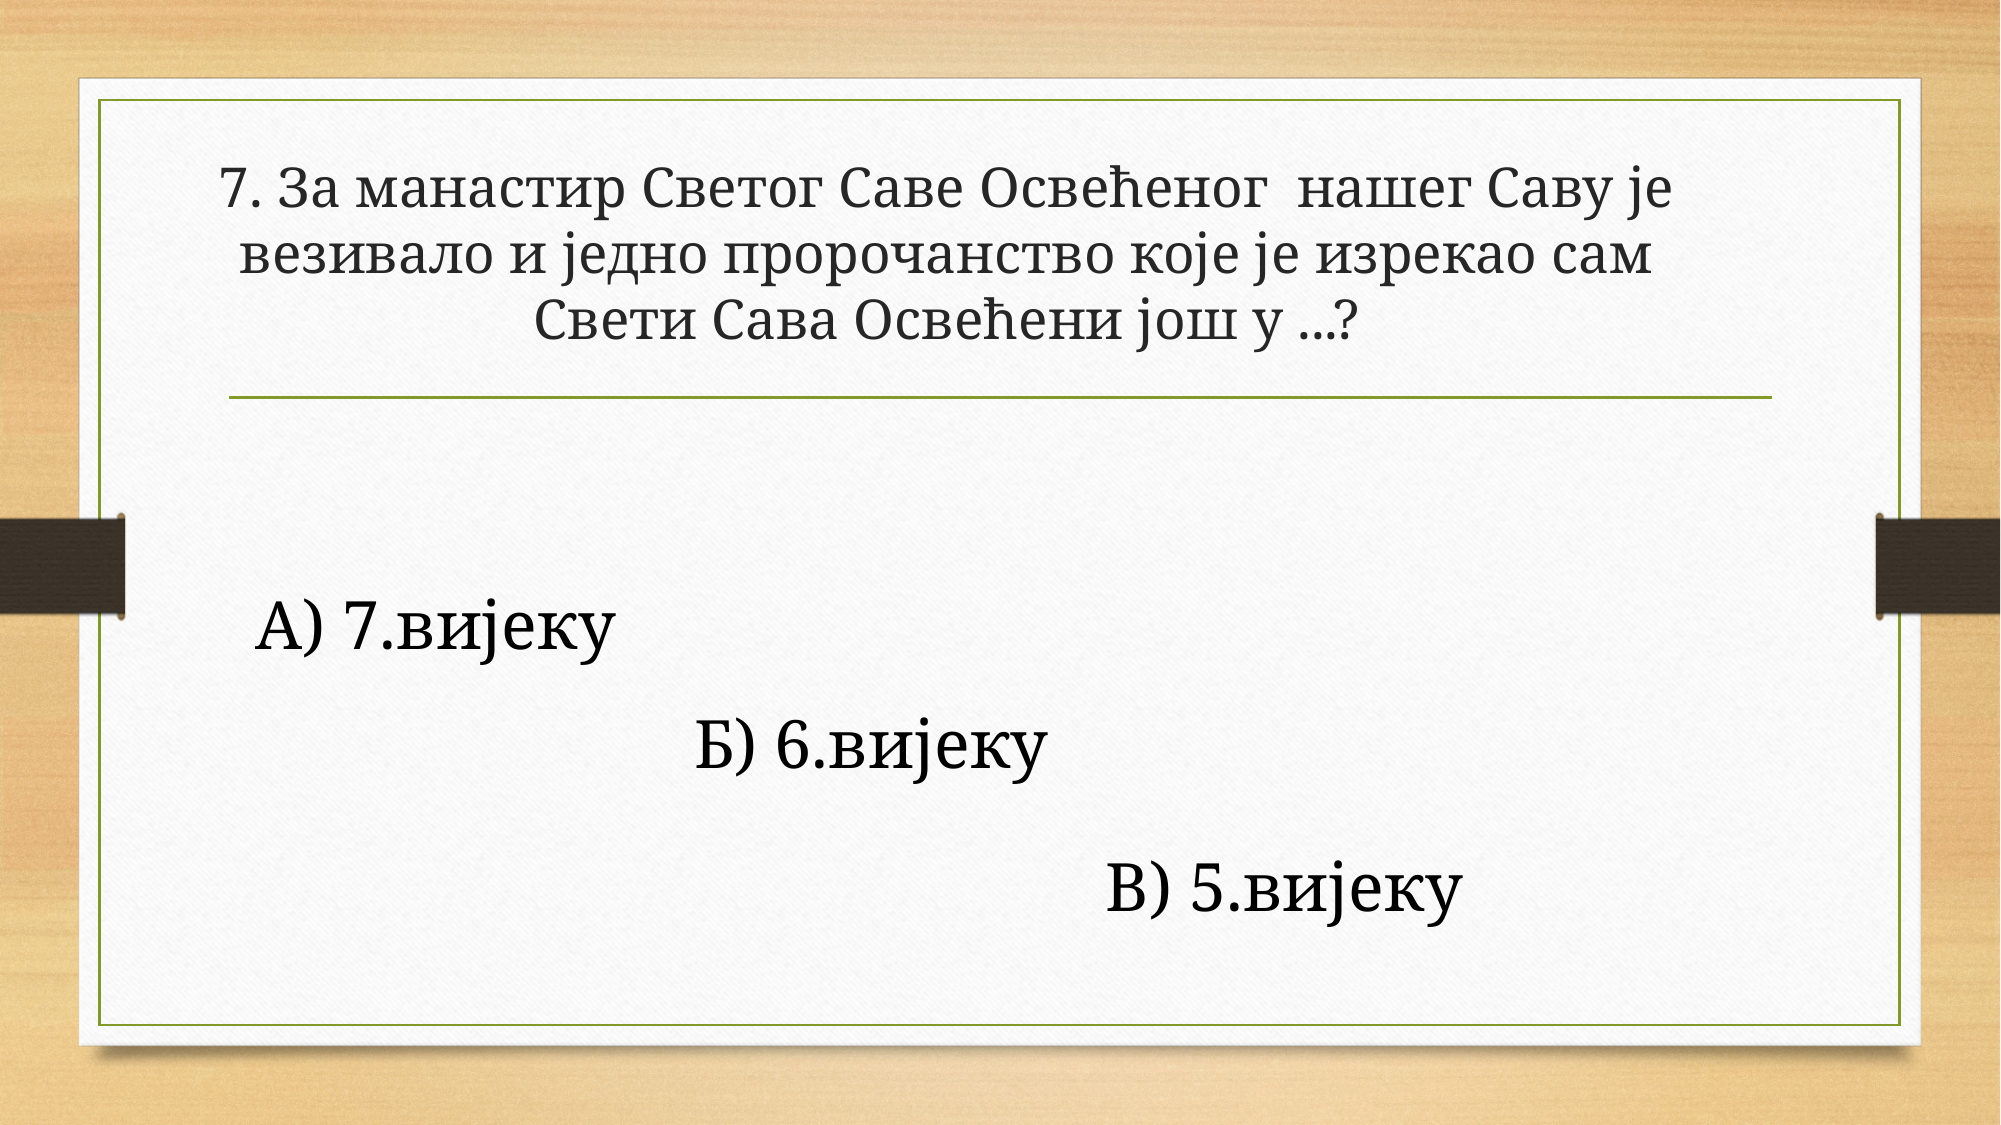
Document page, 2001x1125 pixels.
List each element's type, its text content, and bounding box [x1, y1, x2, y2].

text_box В) 5.вијеку [1090, 837, 1731, 933]
picture [0, 0, 2001, 1125]
text_box Б) 6.вијеку [679, 694, 1247, 790]
title 7. За манастир Светог Саве Освећеног нашег Саву је везивало и једно пророчанство које је изрекао сам Свети Сава Освећени још у ...? [138, 144, 1756, 359]
text_box А) 7.вијеку [240, 575, 808, 671]
